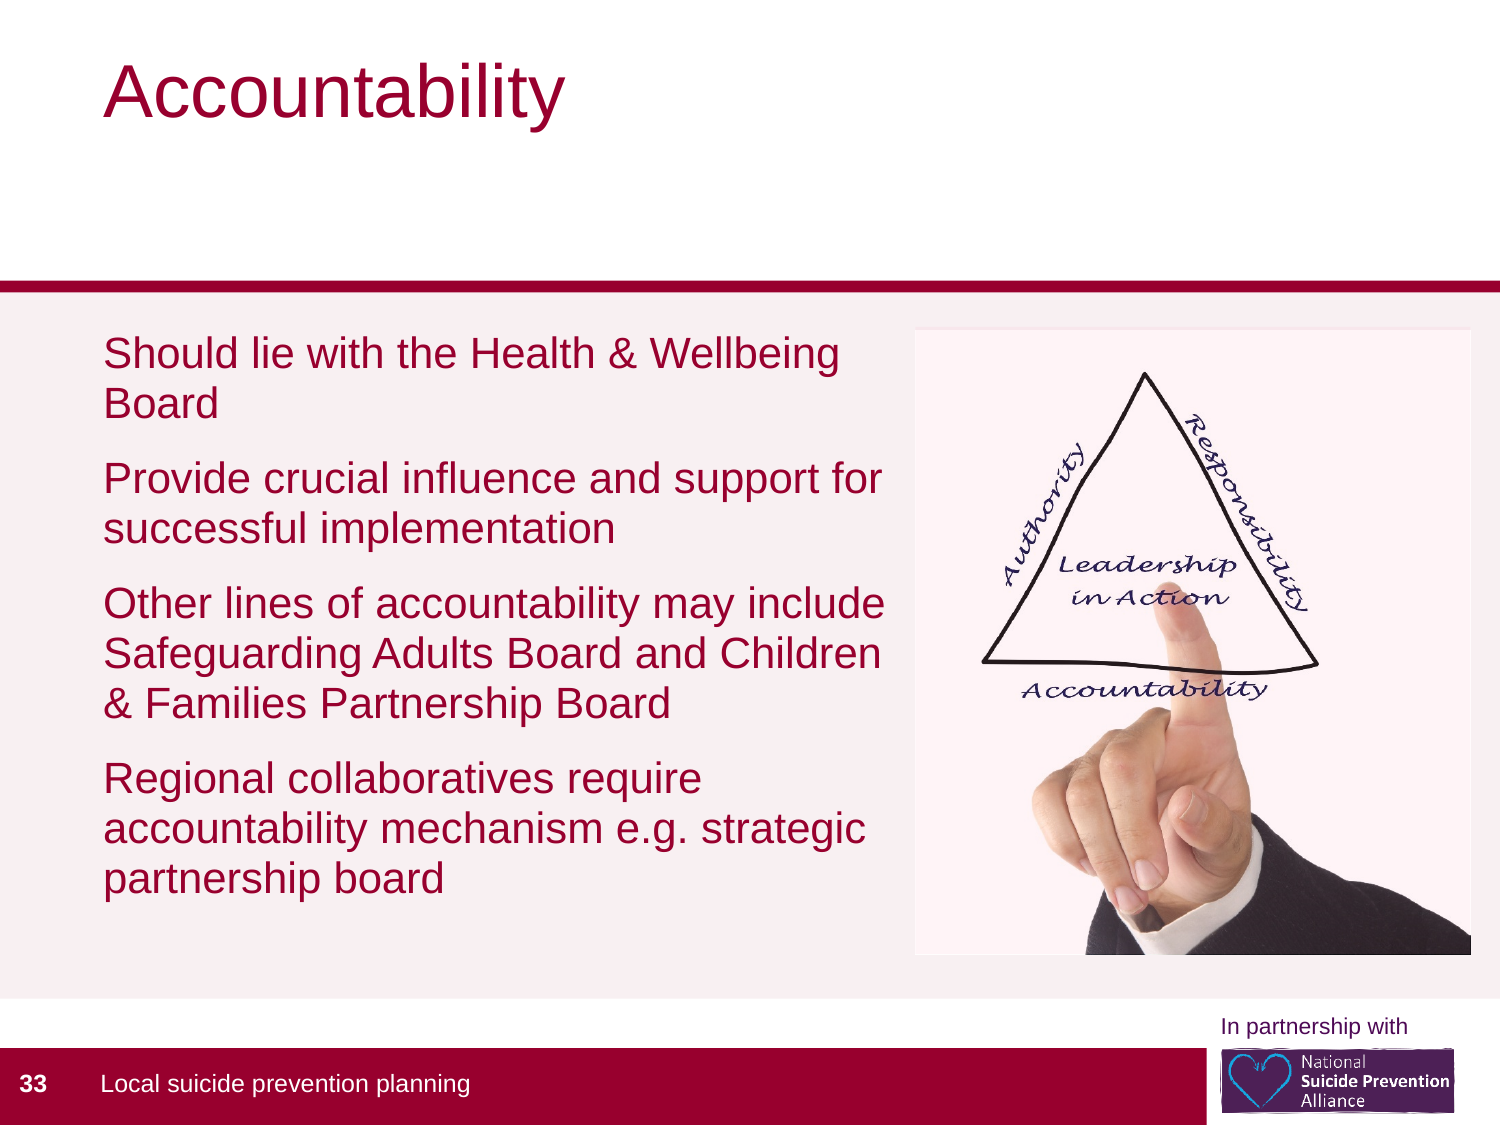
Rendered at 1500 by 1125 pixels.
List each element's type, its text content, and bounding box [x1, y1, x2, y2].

picture [915, 330, 1471, 955]
slide_number 33 [19, 1052, 91, 1113]
text_box [914, 326, 1472, 955]
list Should lie with the Health & Wellbeing Board Provide crucial influence and support for successful implementation Other lines of accountability may include Safeguarding Adults Board and Children & Families Partnership Board Regional collaboratives require accountability mechanism e.g. strategic partnership board [103, 326, 944, 976]
title Accountability [103, 59, 1397, 278]
footer Local suicide prevention planning [100, 1052, 944, 1113]
picture [1220, 1048, 1455, 1114]
